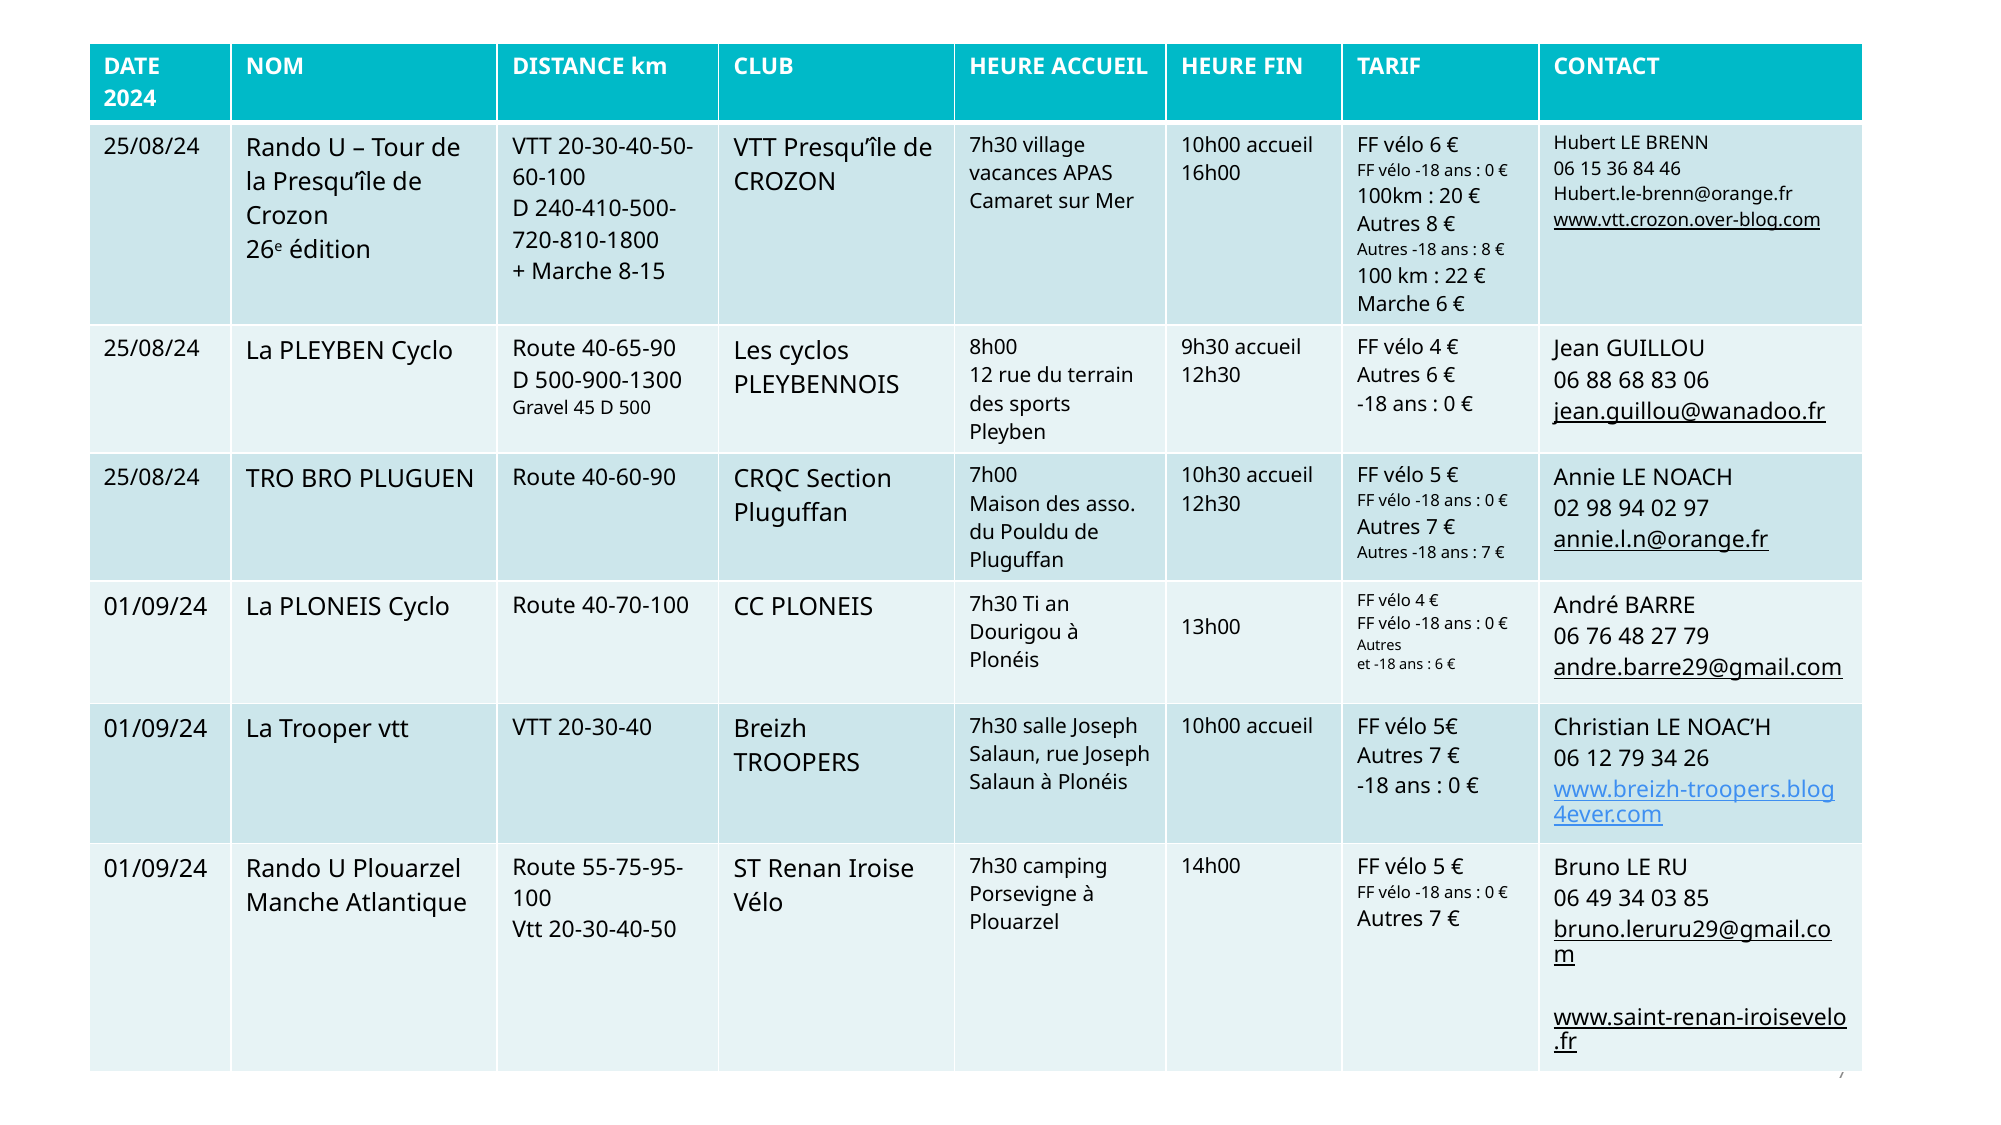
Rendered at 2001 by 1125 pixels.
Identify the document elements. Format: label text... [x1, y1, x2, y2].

table_cell 25/08/24 [90, 454, 230, 580]
table_cell 01/09/24 [90, 582, 230, 703]
slide_number 7 [1412, 1042, 1863, 1103]
table_cell 7h00 Maison des asso. du Pouldu de Pluguffan [955, 454, 1165, 580]
table_cell Christian LE NOAC’H 06 12 79 34 26 www.breizh-troopers.blog4ever.com [1540, 704, 1862, 843]
table_cell 10h00 accueil 16h00 [1167, 125, 1341, 324]
table_cell VTT Presqu’île de CROZON [719, 125, 954, 324]
table_cell Les cyclos PLEYBENNOIS [719, 326, 954, 452]
table_cell FF vélo 5 € FF vélo -18 ans : 0 € Autres 7 € [1343, 844, 1538, 1071]
table_cell La PLONEIS Cyclo [232, 582, 496, 703]
table_header DISTANCE km [498, 44, 718, 120]
table_cell FF vélo 6 € FF vélo -18 ans : 0 € 100km : 20 € Autres 8 € Autres -18 ans : 8 € 100 km : 22 € Marche 6 € [1343, 125, 1538, 324]
table_cell CRQC Section Pluguffan [719, 454, 954, 580]
table_cell André BARRE 06 76 48 27 79 andre.barre29@gmail.com [1540, 582, 1862, 703]
table_cell 14h00 [1167, 844, 1341, 1071]
table_cell Route 40-60-90 [498, 454, 718, 580]
table_header HEURE ACCUEIL [955, 44, 1165, 120]
table_cell 13h00 [1167, 582, 1341, 703]
table_header HEURE FIN [1167, 44, 1341, 120]
table_header DATE 2024 [90, 44, 230, 120]
table_cell Jean GUILLOU 06 88 68 83 06 jean.guillou@wanadoo.fr [1540, 326, 1862, 452]
table_cell 7h30 Ti an Dourigou à Plonéis [955, 582, 1165, 703]
table_header CONTACT [1540, 44, 1862, 120]
table_cell 9h30 accueil 12h30 [1167, 326, 1341, 452]
table_cell FF vélo 4 € Autres 6 € -18 ans : 0 € [1343, 326, 1538, 452]
table_cell Bruno LE RU 06 49 34 03 85 bruno.leruru29@gmail.com www.saint-renan-iroisevelo.fr [1540, 844, 1862, 1042]
table_cell Route 55-75-95-100 Vtt 20-30-40-50 [498, 844, 718, 1071]
table_cell 25/08/24 [90, 326, 230, 452]
table_cell Rando U – Tour de la Presqu’île de Crozon 26e édition [232, 125, 496, 324]
table_cell 7h30 salle Joseph Salaun, rue Joseph Salaun à Plonéis [955, 704, 1165, 843]
table_cell Route 40-65-90 D 500-900-1300 Gravel 45 D 500 [498, 326, 718, 452]
table_cell La Trooper vtt [232, 704, 496, 843]
table_cell VTT 20-30-40-50-60-100 D 240-410-500-720-810-1800 + Marche 8-15 [498, 125, 718, 324]
table_cell 7h30 camping Porsevigne à Plouarzel [955, 844, 1165, 1071]
table_cell Annie LE NOACH 02 98 94 02 97 annie.l.n@orange.fr [1540, 454, 1862, 580]
table_cell 10h30 accueil 12h30 [1167, 454, 1341, 580]
table_cell 01/09/24 [90, 704, 230, 843]
table_cell FF vélo 4 € FF vélo -18 ans : 0 € Autres et -18 ans : 6 € [1343, 582, 1538, 703]
table_cell Hubert LE BRENN 06 15 36 84 46 Hubert.le-brenn@orange.fr www.vtt.crozon.over-blog.com [1540, 125, 1862, 324]
table_cell 7h30 village vacances APAS Camaret sur Mer [955, 125, 1165, 324]
table_cell TRO BRO PLUGUEN [232, 454, 496, 580]
table_cell 10h00 accueil [1167, 704, 1341, 843]
table_cell CC PLONEIS [719, 582, 954, 703]
table_cell 01/09/24 [90, 844, 230, 1071]
table_cell Route 40-70-100 [498, 582, 718, 703]
table_cell VTT 20-30-40 [498, 704, 718, 843]
table_cell ST Renan Iroise Vélo [719, 844, 954, 1071]
table_header CLUB [719, 44, 954, 120]
table_cell FF vélo 5€ Autres 7 € -18 ans : 0 € [1343, 704, 1538, 843]
table_header NOM [232, 44, 496, 120]
table_cell La PLEYBEN Cyclo [232, 326, 496, 452]
table_cell Rando U Plouarzel Manche Atlantique [232, 844, 496, 1071]
table_cell Breizh TROOPERS [719, 704, 954, 843]
table_cell FF vélo 5 € FF vélo -18 ans : 0 € Autres 7 € Autres -18 ans : 7 € [1343, 454, 1538, 580]
table_cell 25/08/24 [90, 125, 230, 324]
table_header TARIF [1343, 44, 1538, 120]
table_cell 8h00 12 rue du terrain des sports Pleyben [955, 326, 1165, 452]
